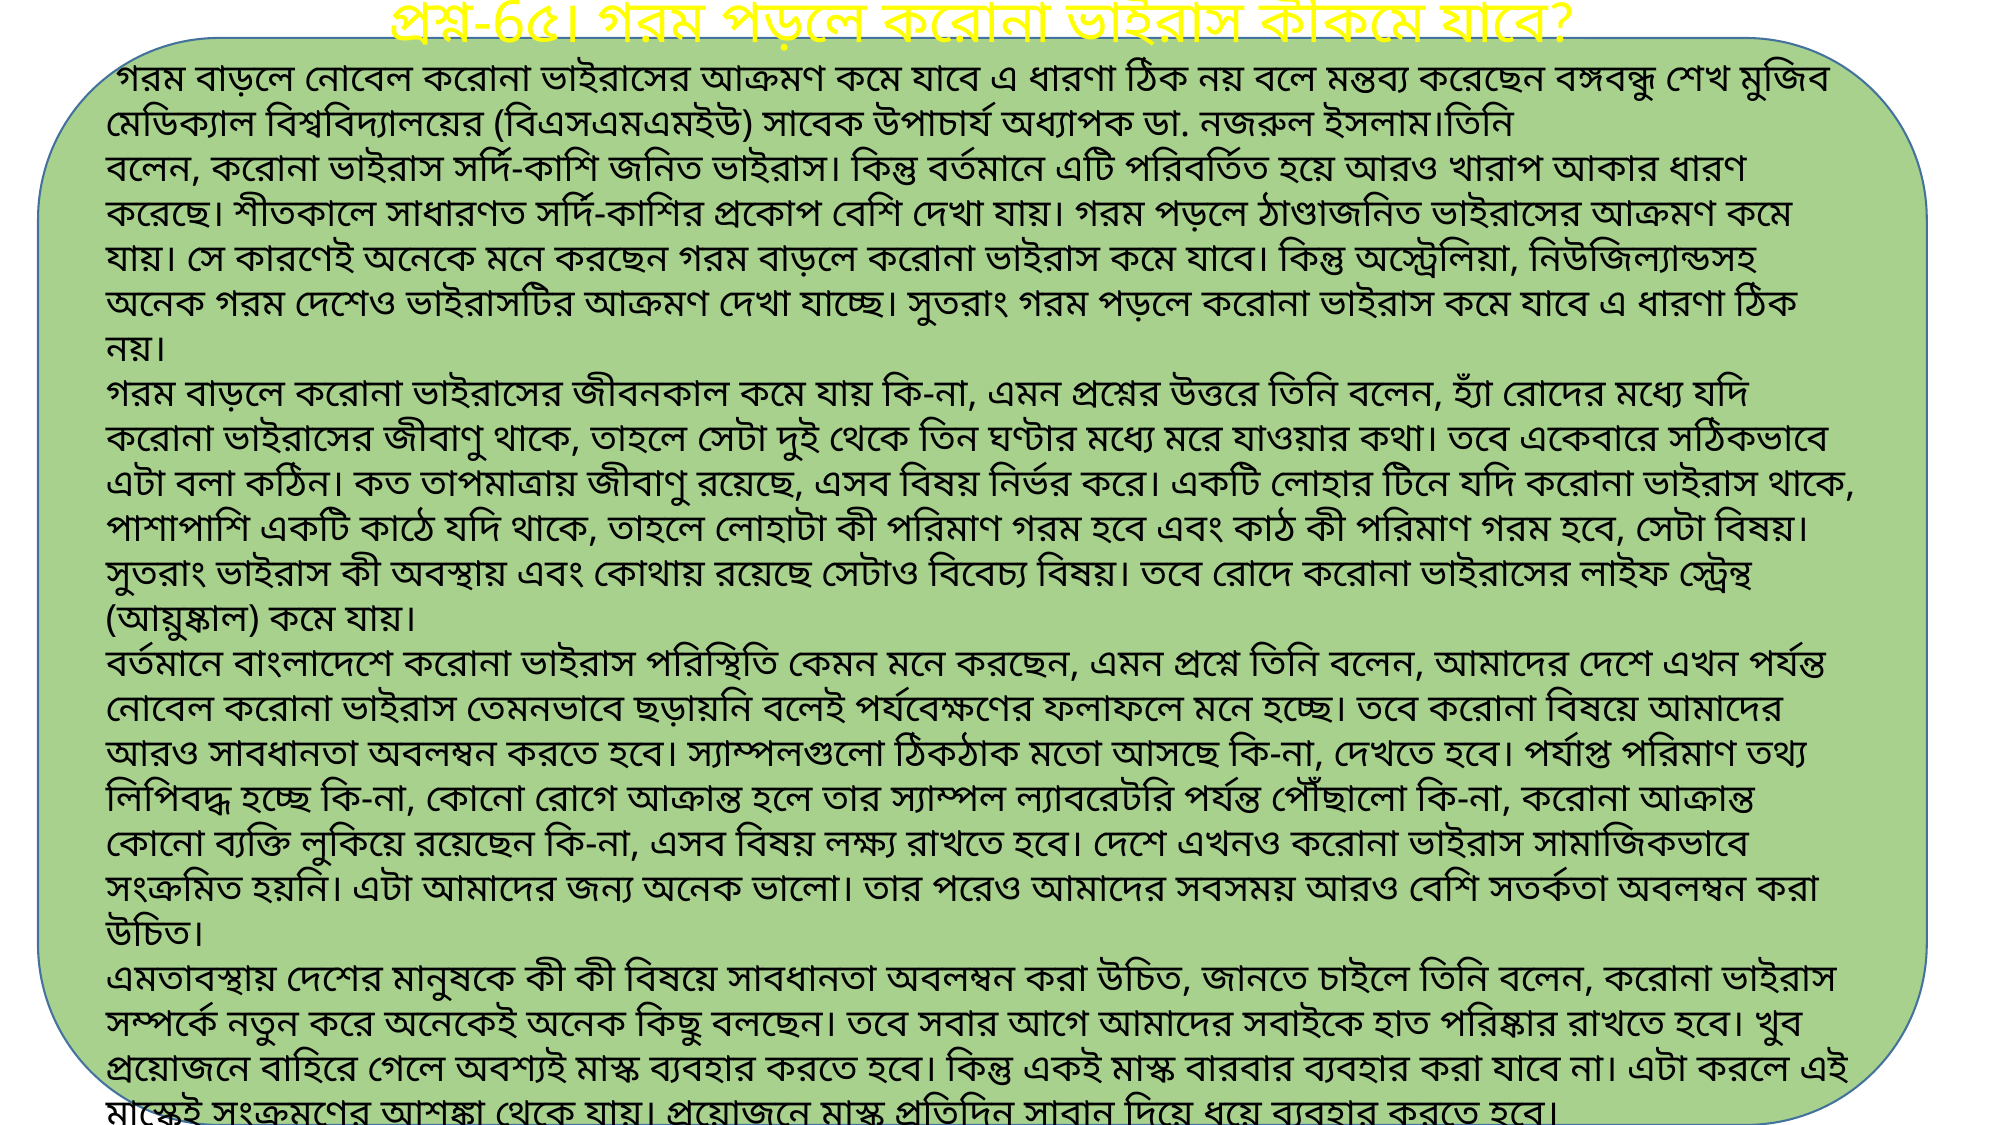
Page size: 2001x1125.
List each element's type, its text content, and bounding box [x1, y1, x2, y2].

text_box প্রশ্ন-6৫। গরম পড়লে করোনা ভাইরাস কীকমে যাবে? গরম বাড়লে নোবেল করোনা ভাইরাসের আক্রমণ কমে যাবে এ ধারণা ঠিক নয় বলে মন্তব্য করেছেন বঙ্গবন্ধু শেখ মুজিব মেডিক্যাল বিশ্ববিদ্যালয়ের (বিএসএমএমইউ) সাবেক উপাচার্য অধ্যাপক ডা. নজরুল ইসলাম।তিনি বলেন, করোনা ভাইরাস সর্দি-কাশি জনিত ভাইরাস। কিন্তু বর্তমানে এটি পরিবর্তিত হয়ে আরও খারাপ আকার ধারণ করেছে। শীতকালে সাধারণত সর্দি-কাশির প্রকোপ বেশি দেখা যায়। গরম পড়লে ঠাণ্ডাজনিত ভাইরাসের আক্রমণ কমে যায়। সে কারণেই অনেকে মনে করছেন গরম বাড়লে করোনা ভাইরাস কমে যাবে। কিন্তু অস্ট্রেলিয়া, নিউজিল্যান্ডসহ অনেক গরম দেশেও ভাইরাসটির আক্রমণ দেখা যাচ্ছে। সুতরাং গরম পড়লে করোনা ভাইরাস কমে যাবে এ ধারণা ঠিক নয়। গরম বাড়লে করোনা ভাইরাসের জীবনকাল কমে যায় কি-না, এমন প্রশ্নের উত্তরে তিনি বলেন, হ্যাঁ রোদের মধ্যে যদি করোনা ভাইরাসের জীবাণু থাকে, তাহলে সেটা দুই থেকে তিন ঘণ্টার মধ্যে মরে যাওয়ার কথা। তবে একেবারে সঠিকভাবে এটা বলা কঠিন। কত তাপমাত্রায় জীবাণু রয়েছে, এসব বিষয় নির্ভর করে। একটি লোহার টিনে যদি করোনা ভাইরাস থাকে, পাশাপাশি একটি কাঠে যদি থাকে, তাহলে লোহাটা কী পরিমাণ গরম হবে এবং কাঠ কী পরিমাণ গরম হবে, সেটা বিষয়। সুতরাং ভাইরাস কী অবস্থায় এবং কোথায় রয়েছে সেটাও বিবেচ্য বিষয়। তবে রোদে করোনা ভাইরাসের লাইফ স্ট্রেন্থ (আয়ুষ্কাল) কমে যায়। বর্তমানে বাংলাদেশে করোনা ভাইরাস পরিস্থিতি কেমন মনে করছেন, এমন প্রশ্নে তিনি বলেন, আমাদের দেশে এখন পর্যন্ত নোবেল করোনা ভাইরাস তেমনভাবে ছড়ায়নি বলেই পর্যবেক্ষণের ফলাফলে মনে হচ্ছে। তবে করোনা বিষয়ে আমাদের আরও সাবধানতা অবলম্বন করতে হবে। স্যাম্পলগুলো ঠিকঠাক মতো আসছে কি-না, দেখতে হবে। পর্যাপ্ত পরিমাণ তথ্য লিপিবদ্ধ হচ্ছে কি-না, কোনো রোগে আক্রান্ত হলে তার স্যাম্পল ল্যাবরেটরি পর্যন্ত পৌঁছালো কি-না, করোনা আক্রান্ত কোনো ব্যক্তি লুকিয়ে রয়েছেন কি-না, এসব বিষয় লক্ষ্য রাখতে হবে। দেশে এখনও করোনা ভাইরাস সামাজিকভাবে সংক্রমিত হয়নি। এটা আমাদের জন্য অনেক ভালো। তার পরেও আমাদের সবসময় আরও বেশি সতর্কতা অবলম্বন করা উচিত। এমতাবস্থায় দেশের মানুষকে কী কী বিষয়ে সাবধানতা অবলম্বন করা উচিত, জানতে চাইলে তিনি বলেন, করোনা ভাইরাস সম্পর্কে নতুন করে অনেকেই অনেক কিছু বলছেন। তবে সবার আগে আমাদের সবাইকে হাত পরিষ্কার রাখতে হবে। খুব প্রয়োজনে বাহিরে গেলে অবশ্যই মাস্ক ব্যবহার করতে হবে। কিন্তু একই মাস্ক বারবার ব্যবহার করা যাবে না। এটা করলে এই মাস্কেই সংক্রমণের আশঙ্কা থেকে যায়। প্রয়োজনে মাস্ক প্রতিদিন সাবান দিয়ে ধুয়ে ব্যবহার করতে হবে। [36, 36, 1928, 1125]
